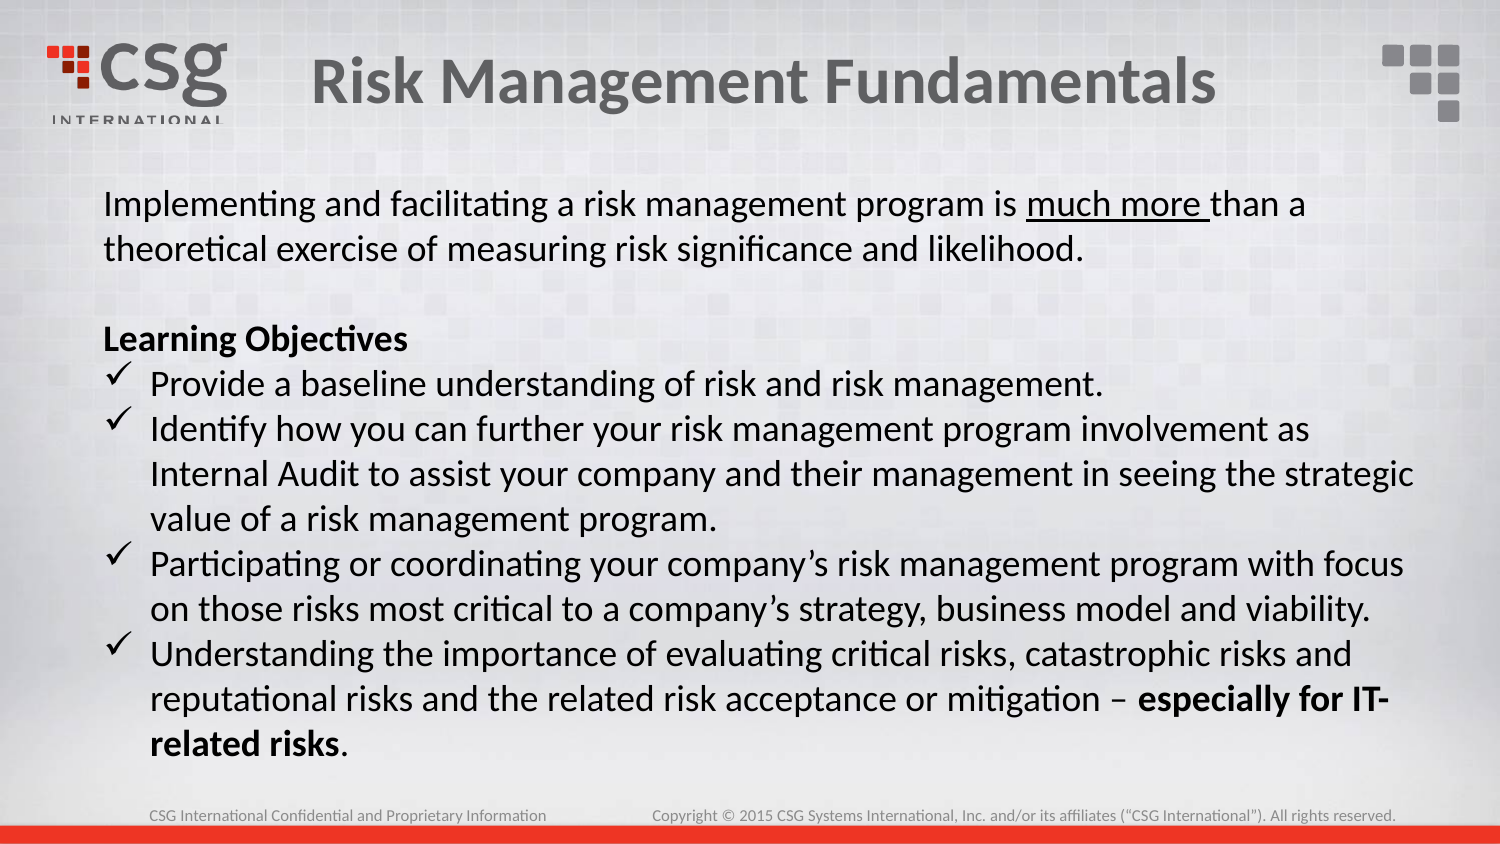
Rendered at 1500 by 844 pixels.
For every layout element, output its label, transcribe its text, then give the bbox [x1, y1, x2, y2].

text_box Implementing and facilitating a risk management program is much more than a theoretical exercise of measuring risk significance and likelihood. Learning Objectives Provide a baseline understanding of risk and risk management. Identify how you can further your risk management program involvement as Internal Audit to assist your company and their management in seeing the strategic value of a risk management program. Participating or coordinating your company’s risk management program with focus on those risks most critical to a company’s strategy, business model and viability. Understanding the importance of evaluating critical risks, catastrophic risks and reputational risks and the related risk acceptance or mitigation – especially for IT-related risks. [88, 171, 1447, 772]
picture [0, 0, 1500, 825]
title Risk Management Fundamentals [249, 6, 1280, 147]
